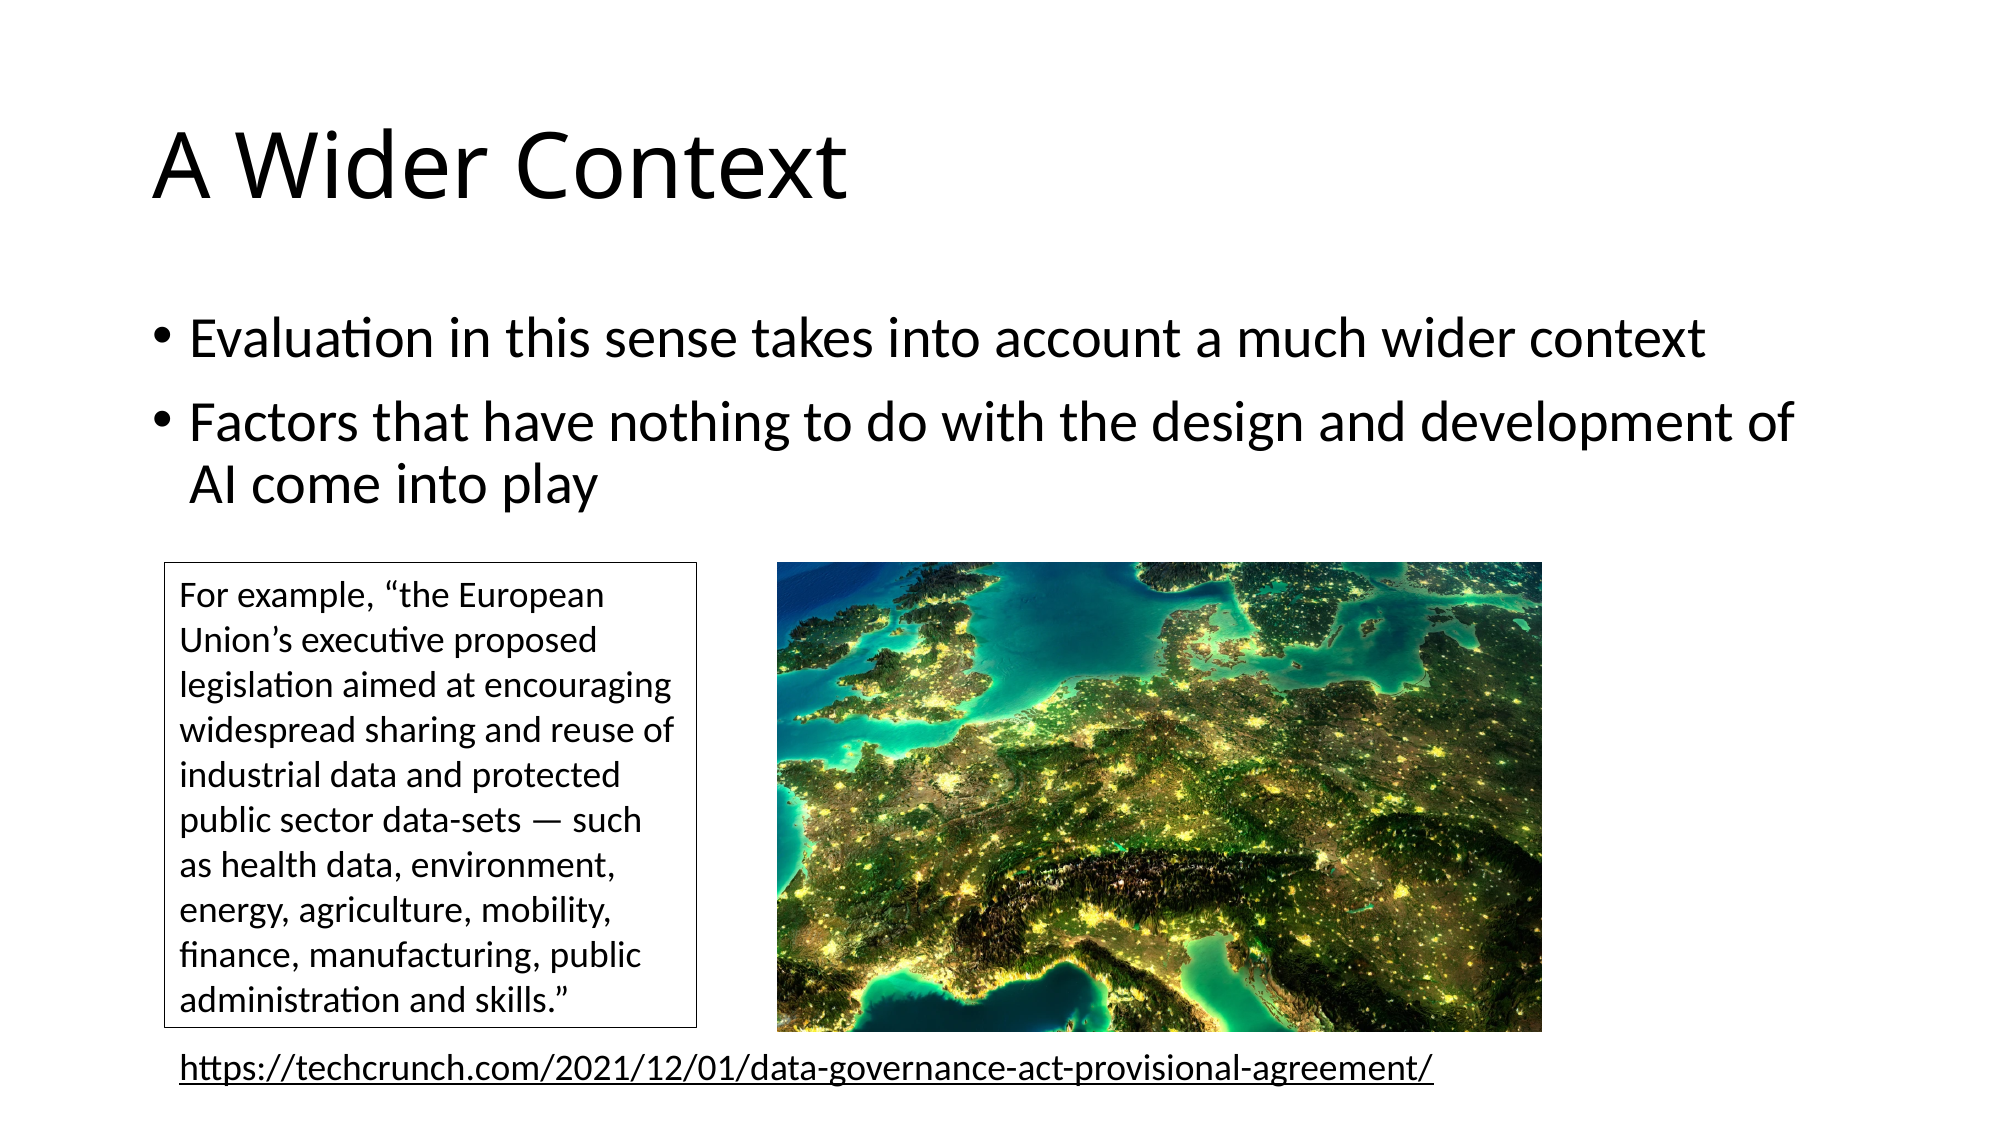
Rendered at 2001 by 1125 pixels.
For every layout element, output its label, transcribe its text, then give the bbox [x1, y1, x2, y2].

picture [777, 562, 902, 633]
picture [777, 562, 1542, 1033]
list Evaluation in this sense takes into account a much wider context Factors that have nothing to do with the design and development of AI come into play [137, 299, 1863, 1014]
text_box For example, “the European Union’s executive proposed legislation aimed at encouraging widespread sharing and reuse of industrial data and protected public sector data-sets — such as health data, environment, energy, agriculture, mobility, finance, manufacturing, public administration and skills.” [164, 562, 697, 1028]
picture [1043, 601, 1049, 608]
title A Wider Context [137, 59, 1863, 278]
text_box https://techcrunch.com/2021/12/01/data-governance-act-provisional-agreement/ [164, 1035, 1742, 1096]
